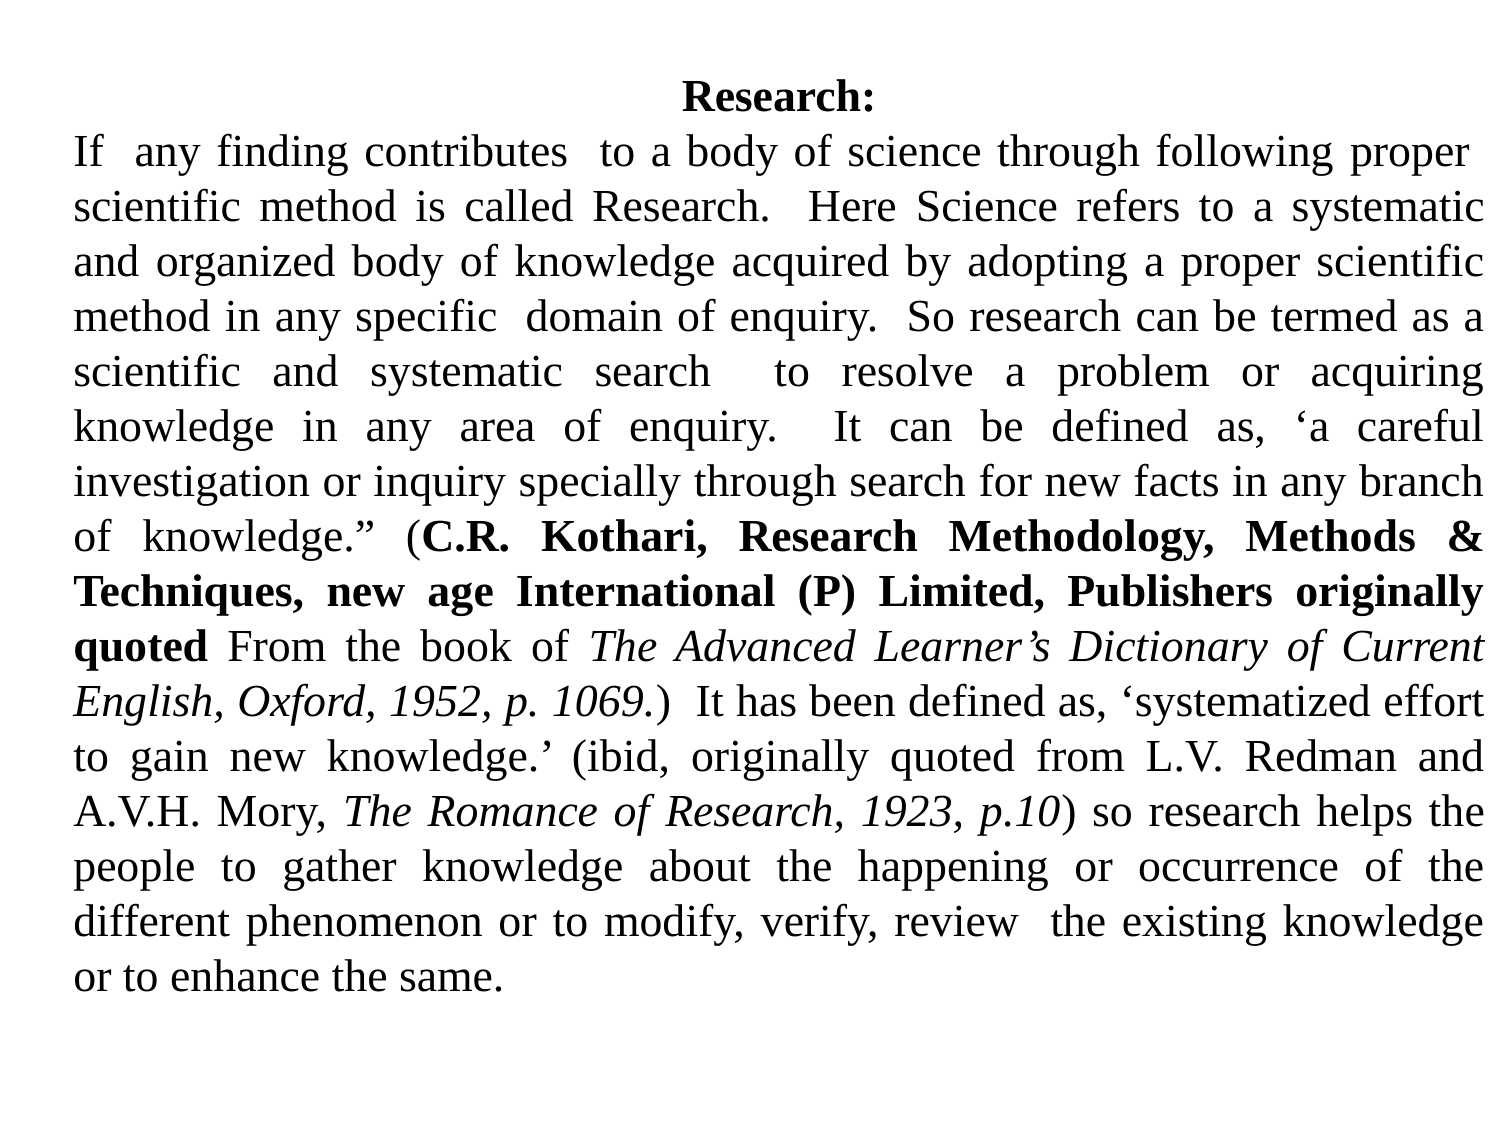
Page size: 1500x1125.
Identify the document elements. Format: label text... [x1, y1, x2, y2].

text_box Research: If any finding contributes to a body of science through following proper scientific method is called Research. Here Science refers to a systematic and organized body of knowledge acquired by adopting a proper scientific method in any specific domain of enquiry. So research can be termed as a scientific and systematic search to resolve a problem or acquiring knowledge in any area of enquiry. It can be defined as, ‘a careful investigation or inquiry specially through search for new facts in any branch of knowledge.” (C.R. Kothari, Research Methodology, Methods & Techniques, new age International (P) Limited, Publishers originally quoted From the book of The Advanced Learner’s Dictionary of Current English, Oxford, 1952, p. 1069.) It has been defined as, ‘systematized effort to gain new knowledge.’ (ibid, originally quoted from L.V. Redman and A.V.H. Mory, The Romance of Research, 1923, p.10) so research helps the people to gather knowledge about the happening or occurrence of the different phenomenon or to modify, verify, review the existing knowledge or to enhance the same. [58, 58, 1500, 1008]
